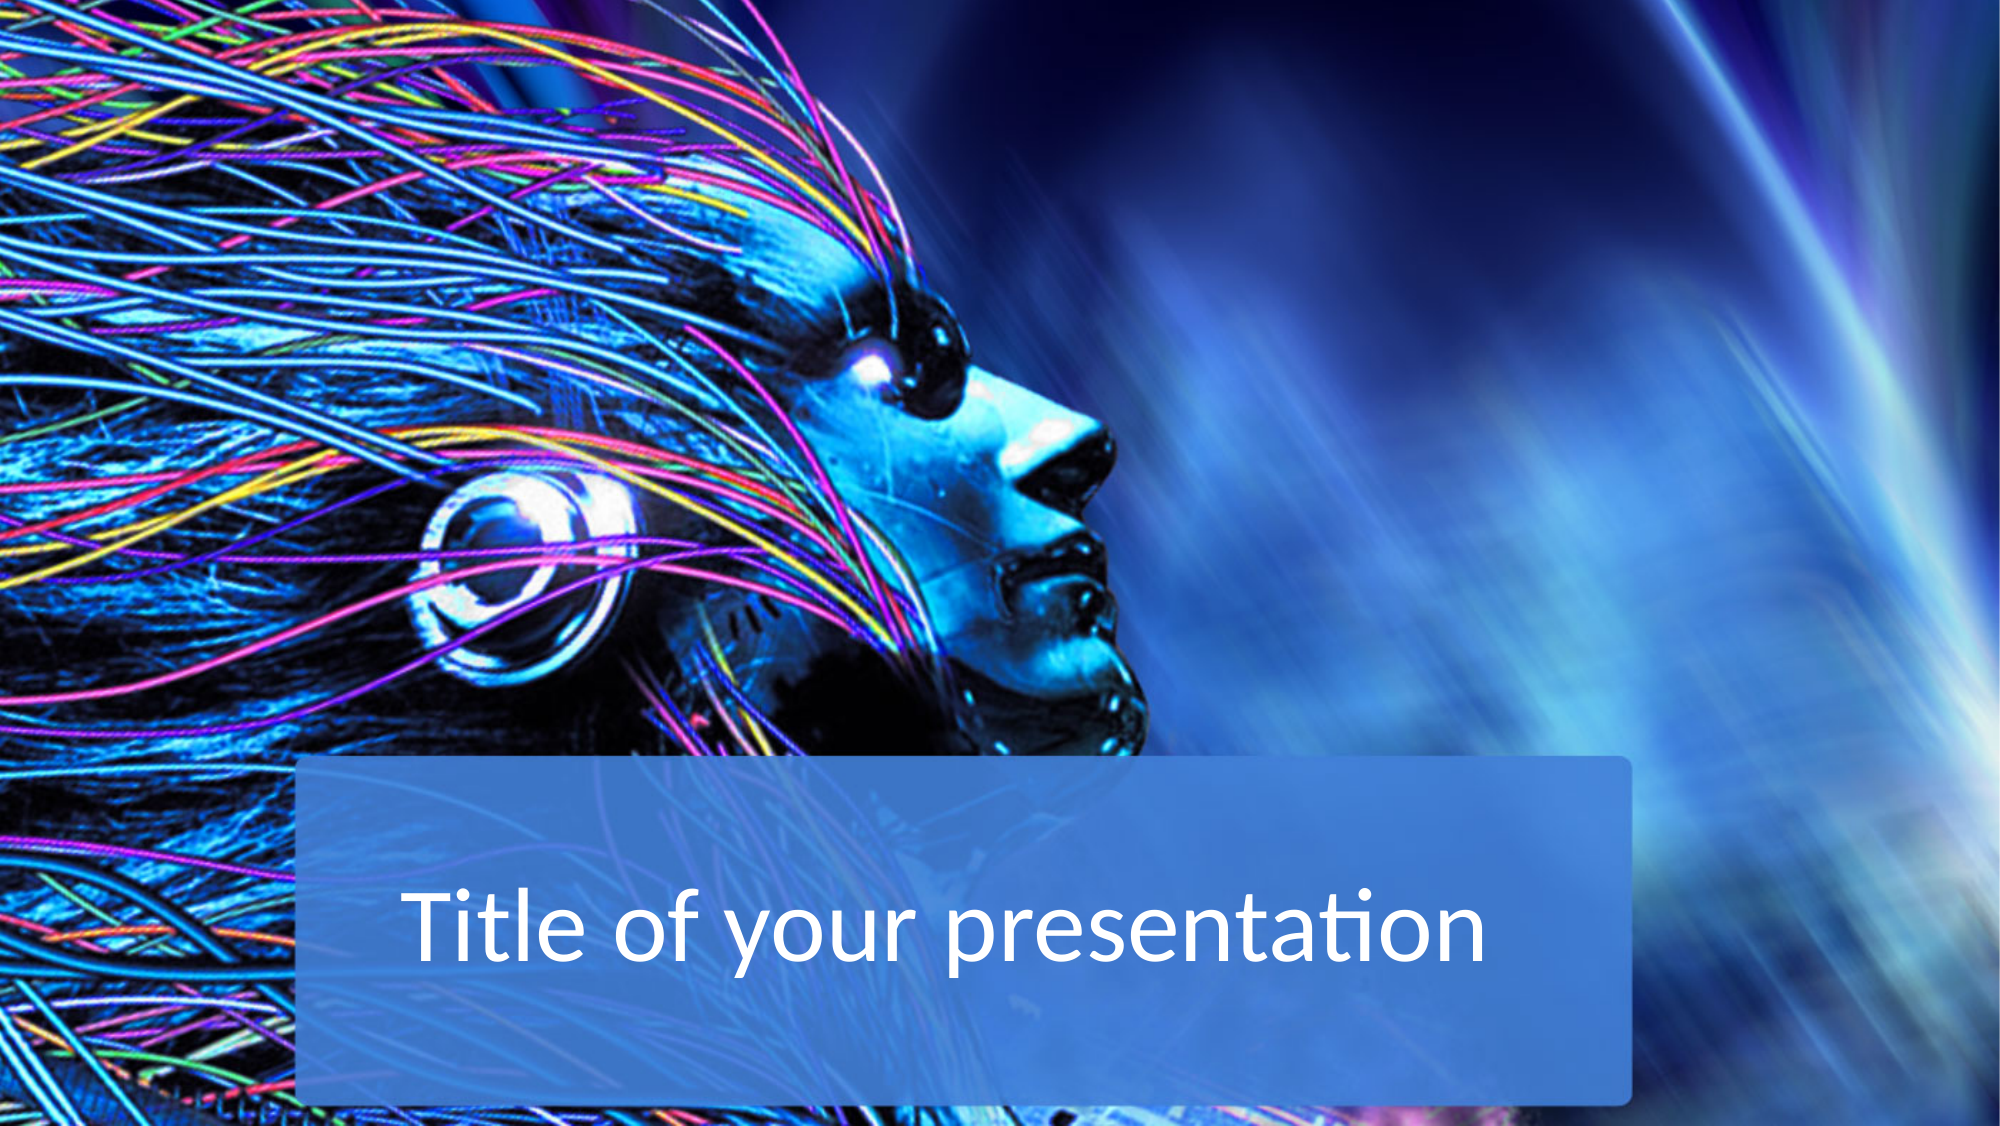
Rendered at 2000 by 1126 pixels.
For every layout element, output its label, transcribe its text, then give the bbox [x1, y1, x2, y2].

picture [0, 0, 2000, 1126]
title Title of your presentation [322, 798, 1567, 1041]
